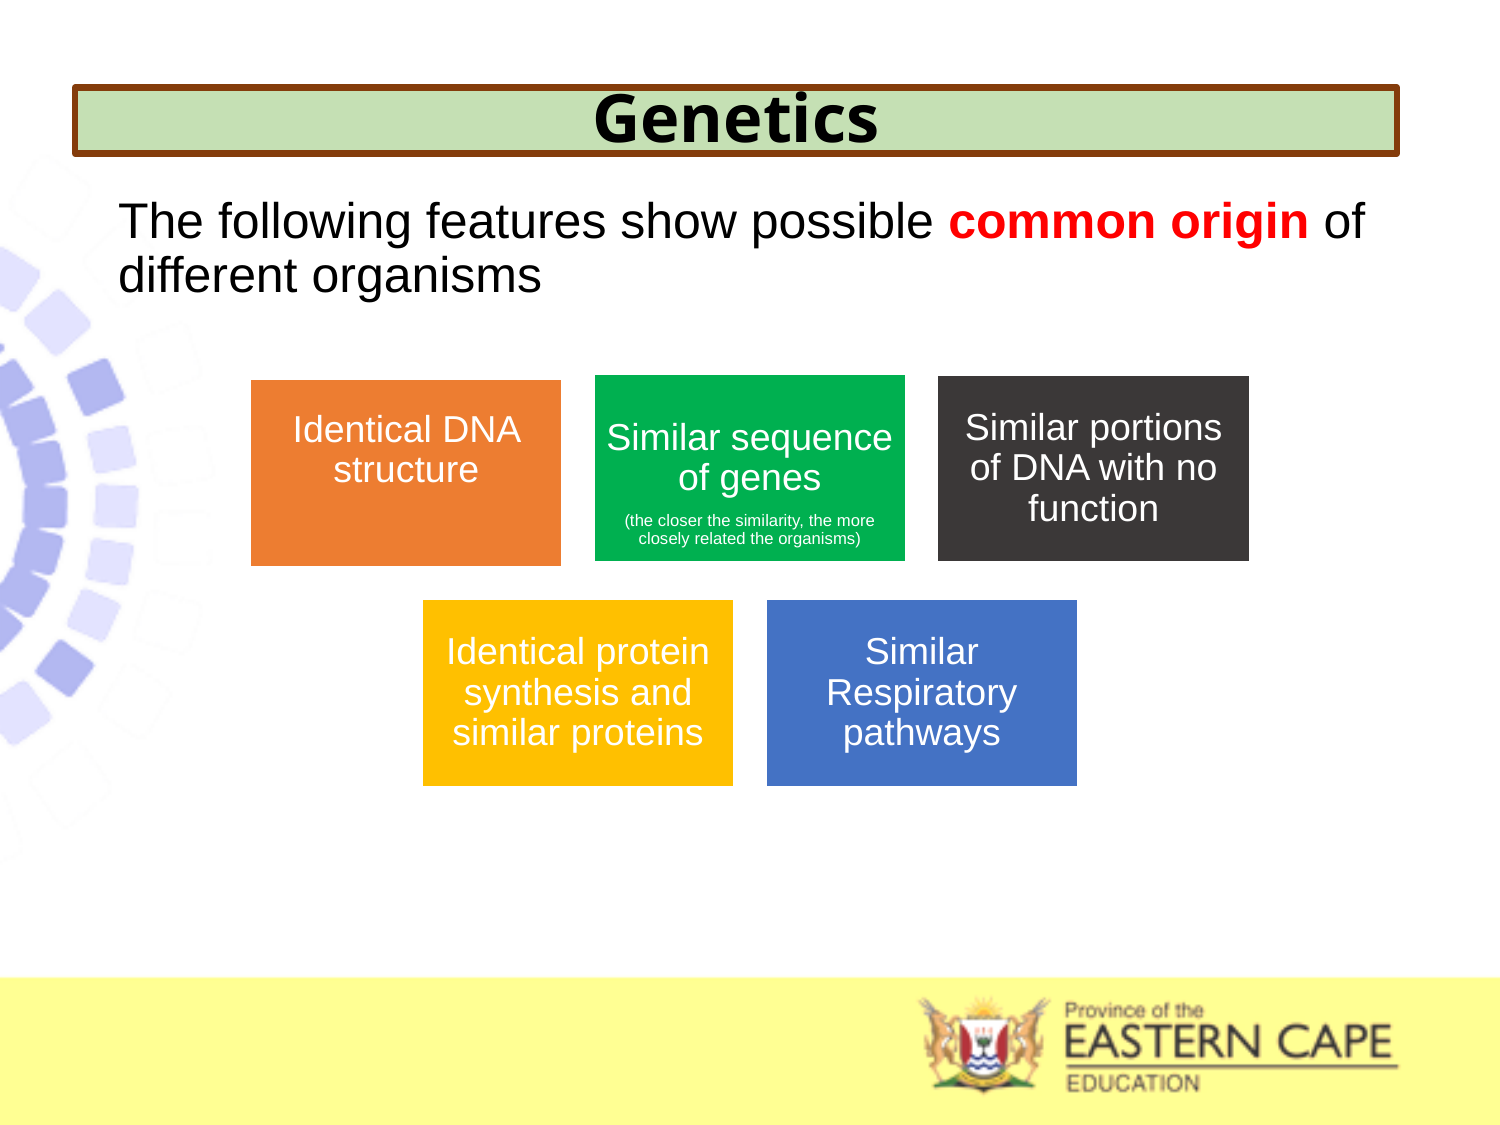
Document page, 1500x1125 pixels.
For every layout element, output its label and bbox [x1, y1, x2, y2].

picture [0, 24, 1500, 1125]
text_box [249, 270, 1250, 896]
